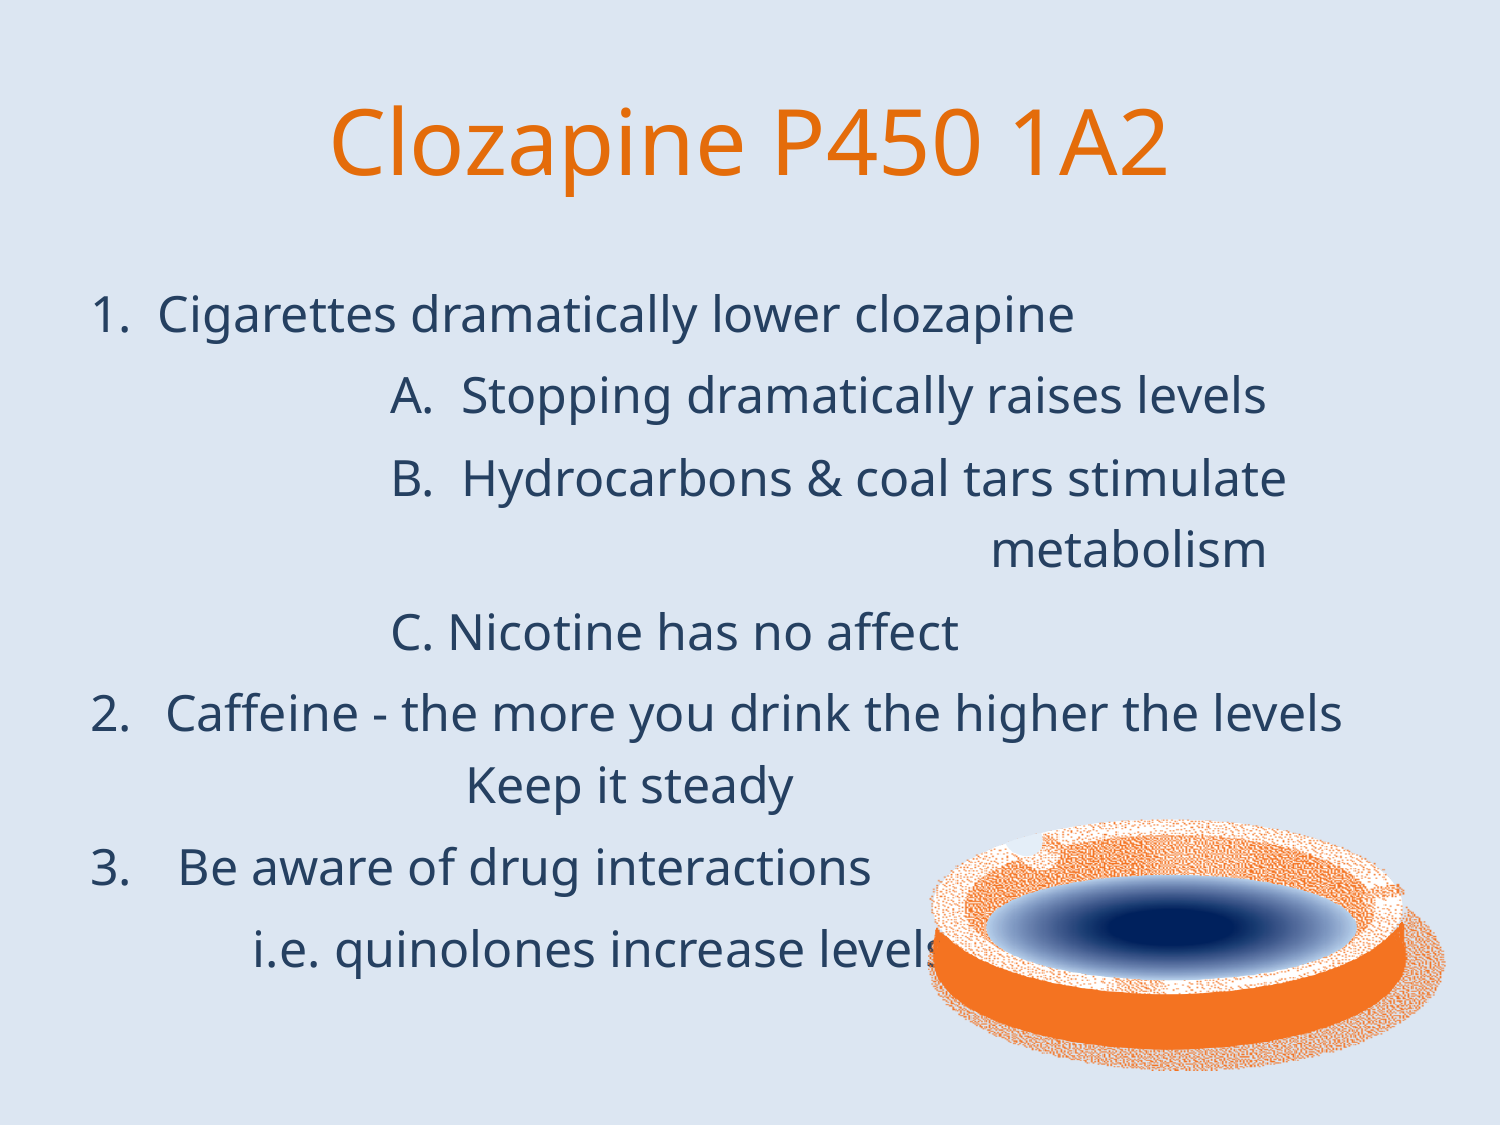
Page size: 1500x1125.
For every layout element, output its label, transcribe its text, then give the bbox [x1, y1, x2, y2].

title Clozapine P450 1A2 [75, 45, 1425, 233]
list 1. Cigarettes dramatically lower clozapine A. Stopping dramatically raises levels B. Hydrocarbons & coal tars stimulate metabolism C. Nicotine has no affect Caffeine - the more you drink the higher the levels Keep it steady Be aware of drug interactions i.e. quinolones increase levels [75, 262, 1425, 1005]
picture [912, 812, 1456, 1076]
